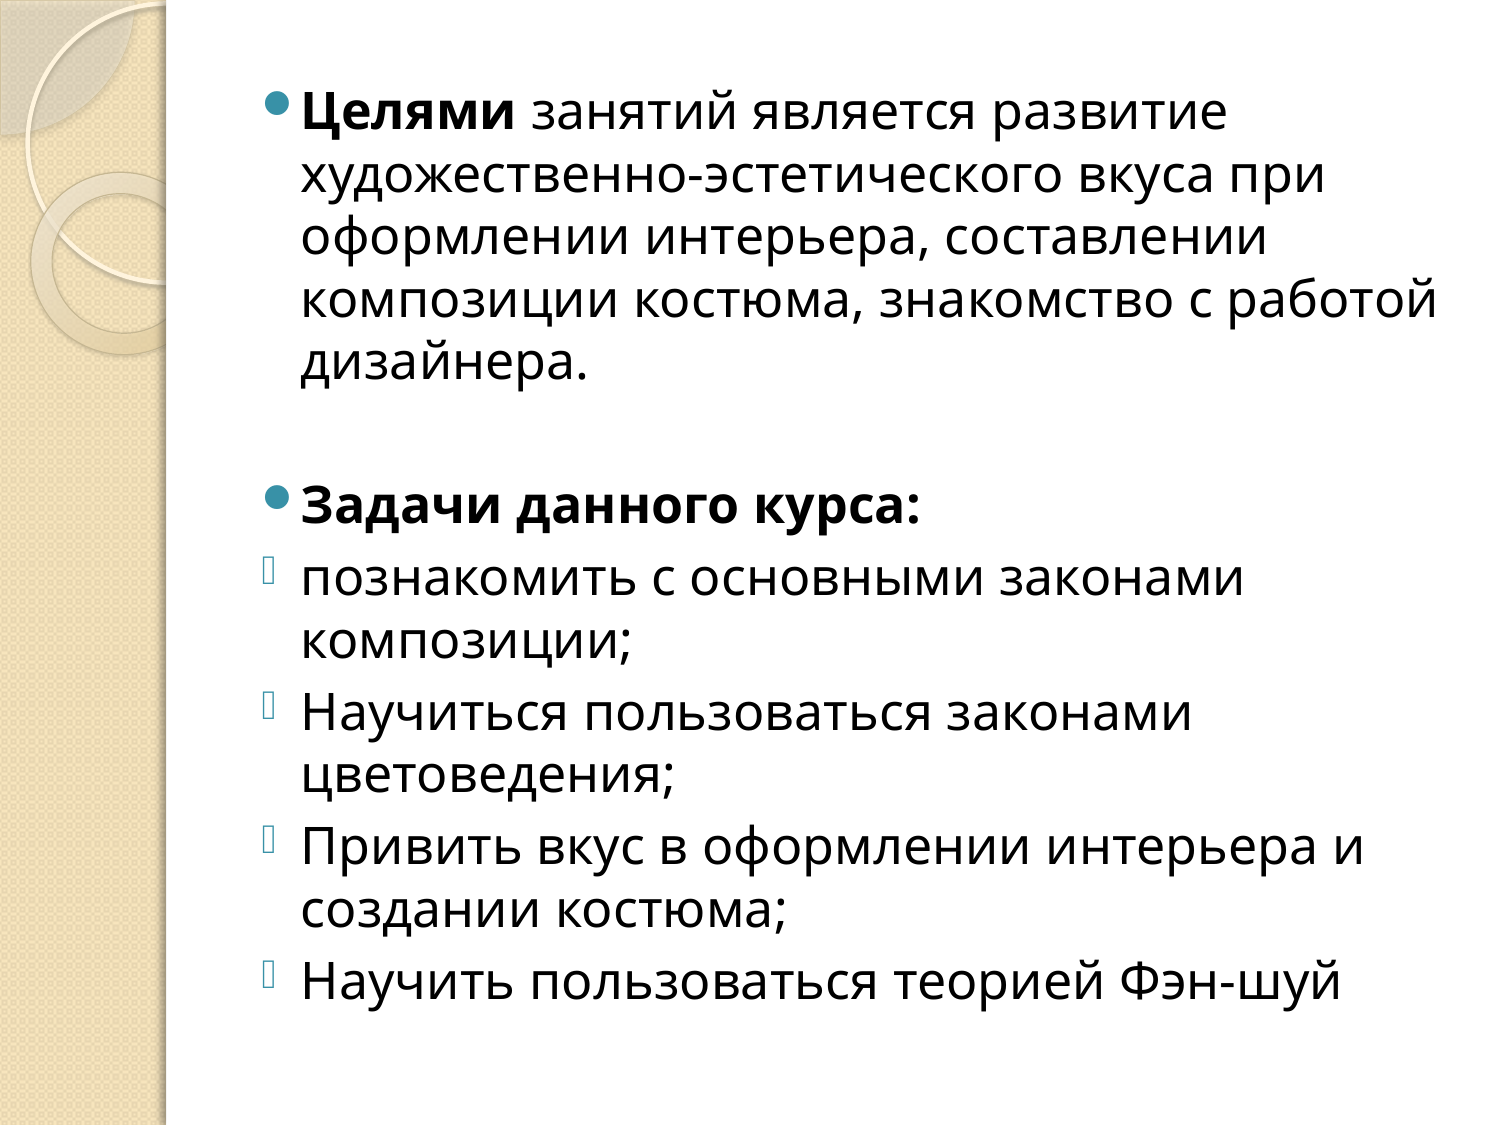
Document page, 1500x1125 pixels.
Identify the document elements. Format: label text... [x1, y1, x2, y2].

list Целями занятий является развитие художественно-эстетического вкуса при оформлении интерьера, составлении композиции костюма, знакомство с работой дизайнера. Задачи данного курса: познакомить с основными законами композиции; Научиться пользоваться законами цветоведения; Привить вкус в оформлении интерьера и создании костюма; Научить пользоваться теорией Фэн-шуй [235, 70, 1466, 1025]
